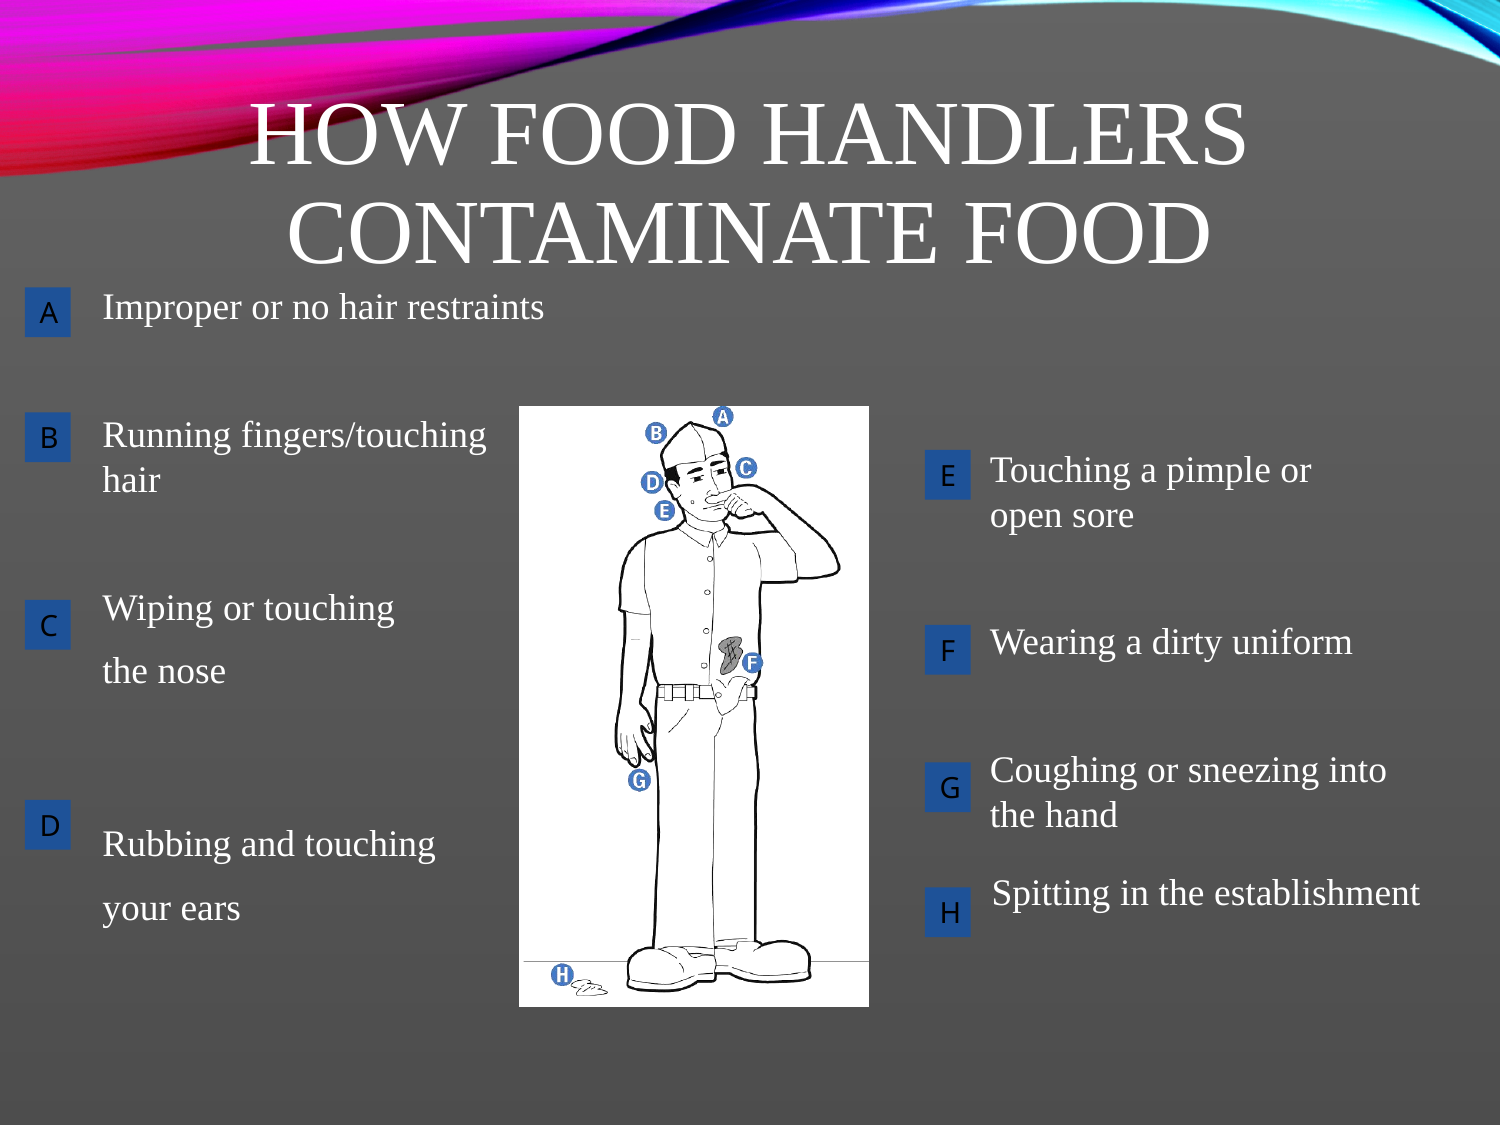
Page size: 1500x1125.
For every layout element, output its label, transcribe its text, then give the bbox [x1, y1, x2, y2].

text_box B [24, 412, 71, 463]
text_box C [24, 599, 71, 650]
text_box E [924, 449, 971, 500]
picture [518, 406, 869, 1007]
text_box A [24, 287, 71, 338]
text_box D [24, 799, 71, 850]
text_box F [924, 624, 971, 675]
title How Food Handlers Contaminate Food [0, 77, 1500, 291]
text_box Improper or no hair restraints Running fingers/touching hair Wiping or touching the nose Rubbing and touching your ears [87, 274, 763, 935]
text_box H [924, 887, 971, 938]
text_box G [924, 762, 971, 813]
text_box Touching a pimple or open sore Wearing a dirty uniform Coughing or sneezing into the hand Spitting in the establishment [974, 437, 1500, 921]
picture [0, 0, 1500, 77]
